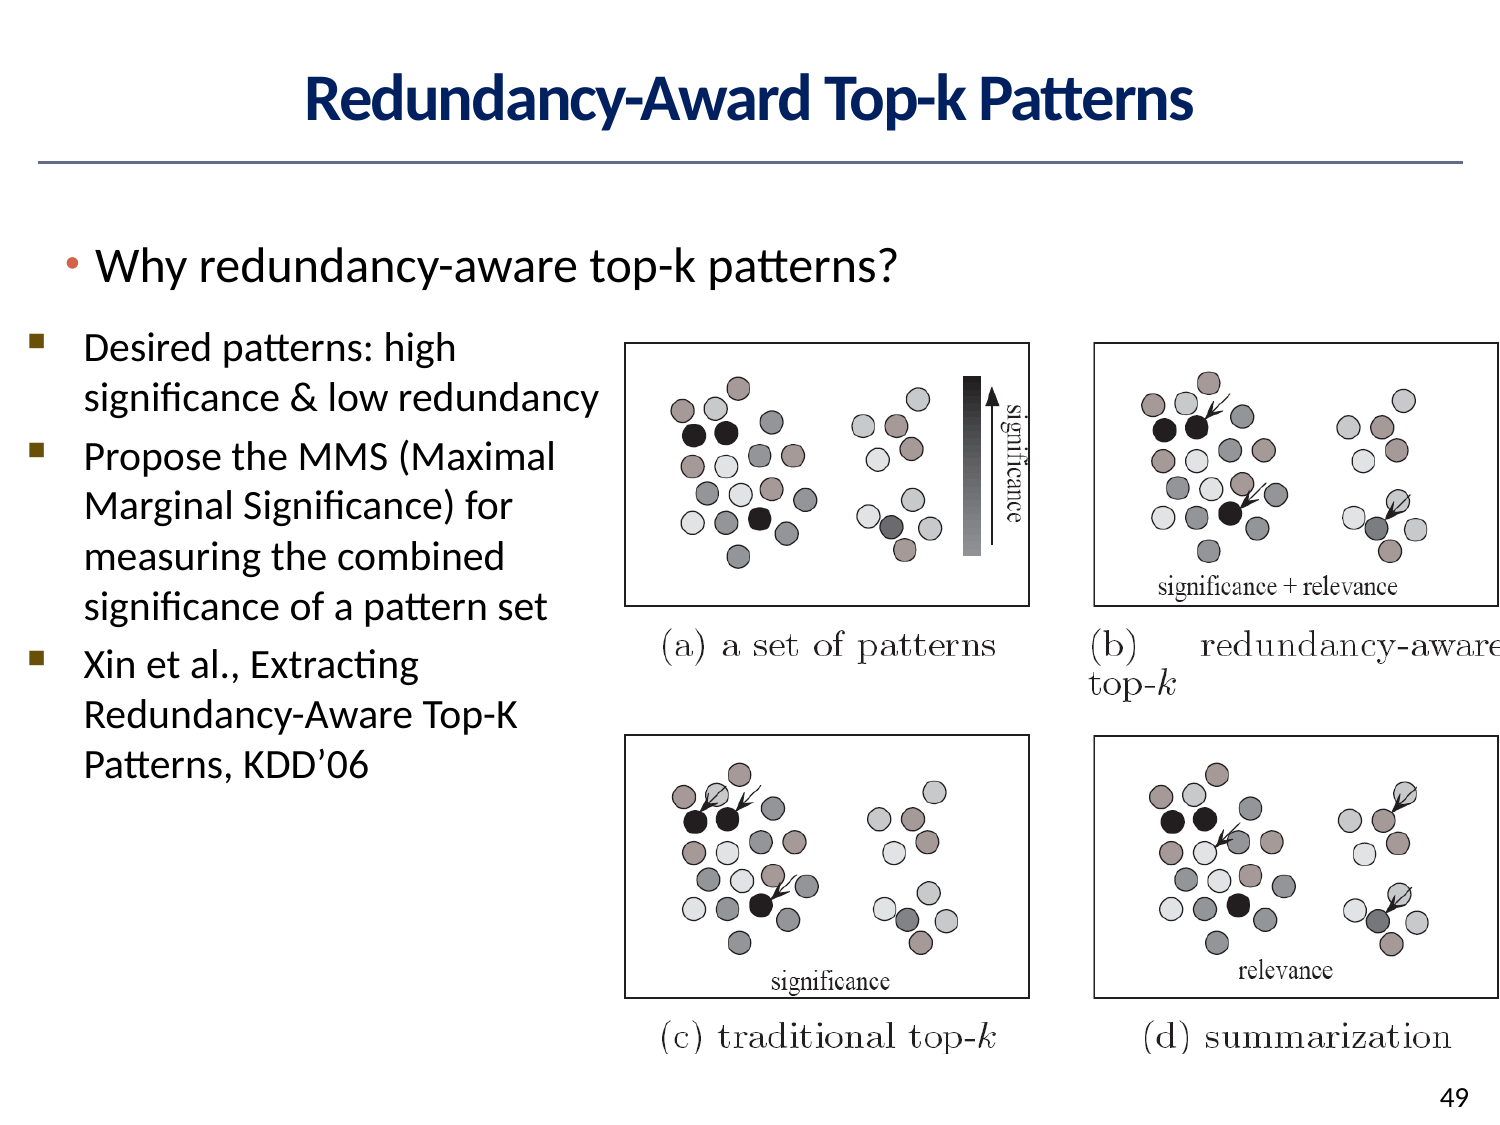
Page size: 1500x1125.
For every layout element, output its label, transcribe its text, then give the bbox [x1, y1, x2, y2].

slide_number 49 [1425, 1071, 1500, 1125]
text_box Desired patterns: high significance & low redundancy Propose the MMS (Maximal Marginal Significance) for measuring the combined significance of a pattern set Xin et al., Extracting Redundancy-Aware Top-K Patterns, KDD’06 [12, 312, 625, 1050]
title Redundancy-Award Top-k Patterns [75, 24, 1425, 163]
list Why redundancy-aware top-k patterns? [50, 224, 1163, 300]
picture [624, 341, 1500, 1054]
